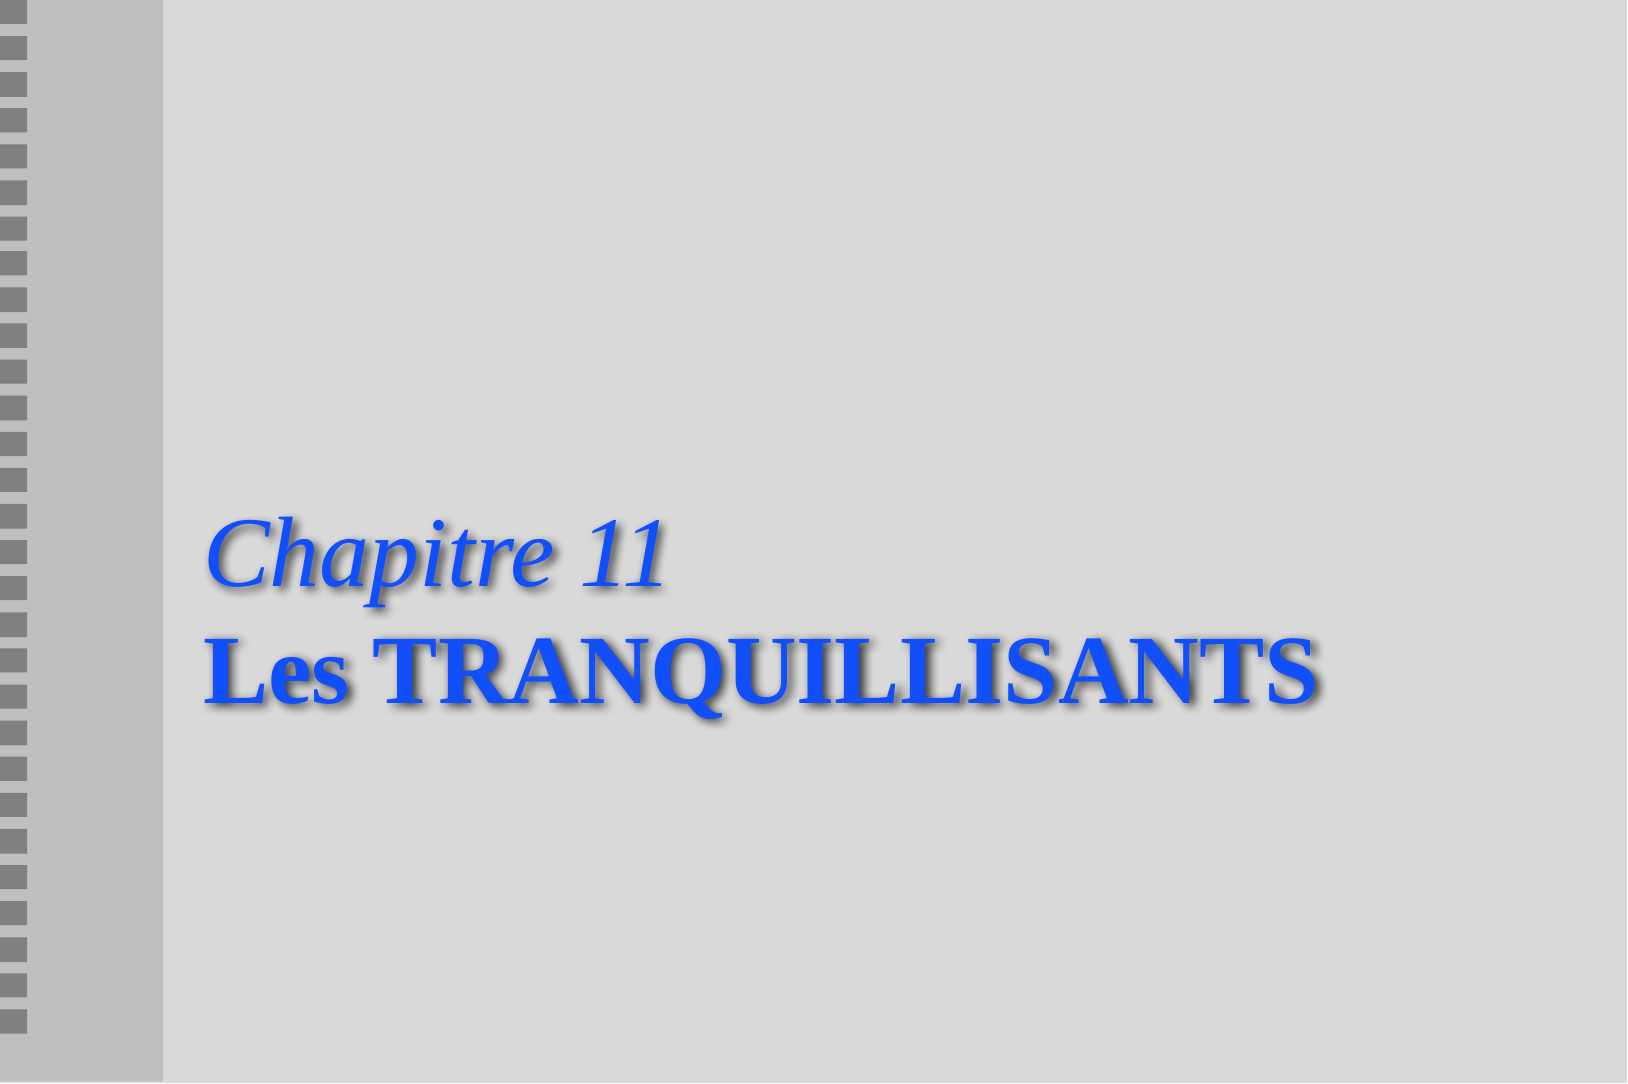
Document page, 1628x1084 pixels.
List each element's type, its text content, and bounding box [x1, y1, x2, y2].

title Chapitre 11 Les TRANQUILLISANTS [199, 466, 1576, 743]
